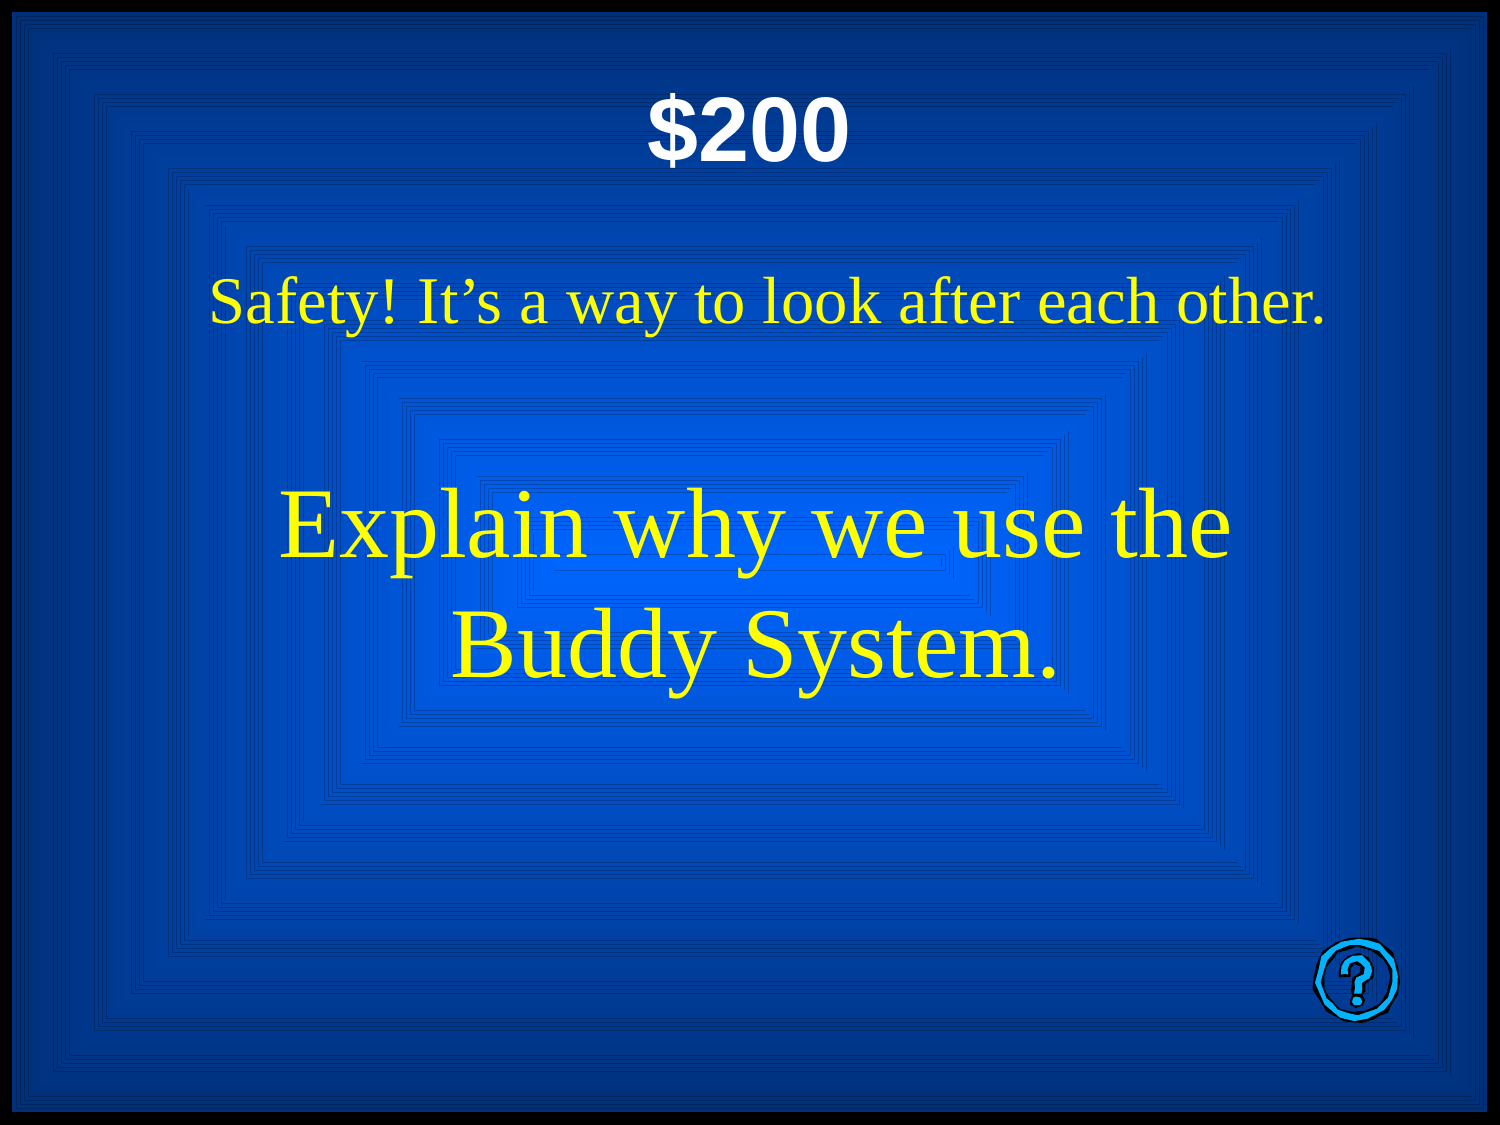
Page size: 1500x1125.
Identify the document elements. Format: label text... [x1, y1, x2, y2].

title $200 [112, 37, 1388, 213]
text_box Explain why we use the Buddy System. [137, 449, 1375, 705]
text_box Safety! It’s a way to look after each other. [162, 249, 1375, 345]
picture [1312, 937, 1401, 1024]
